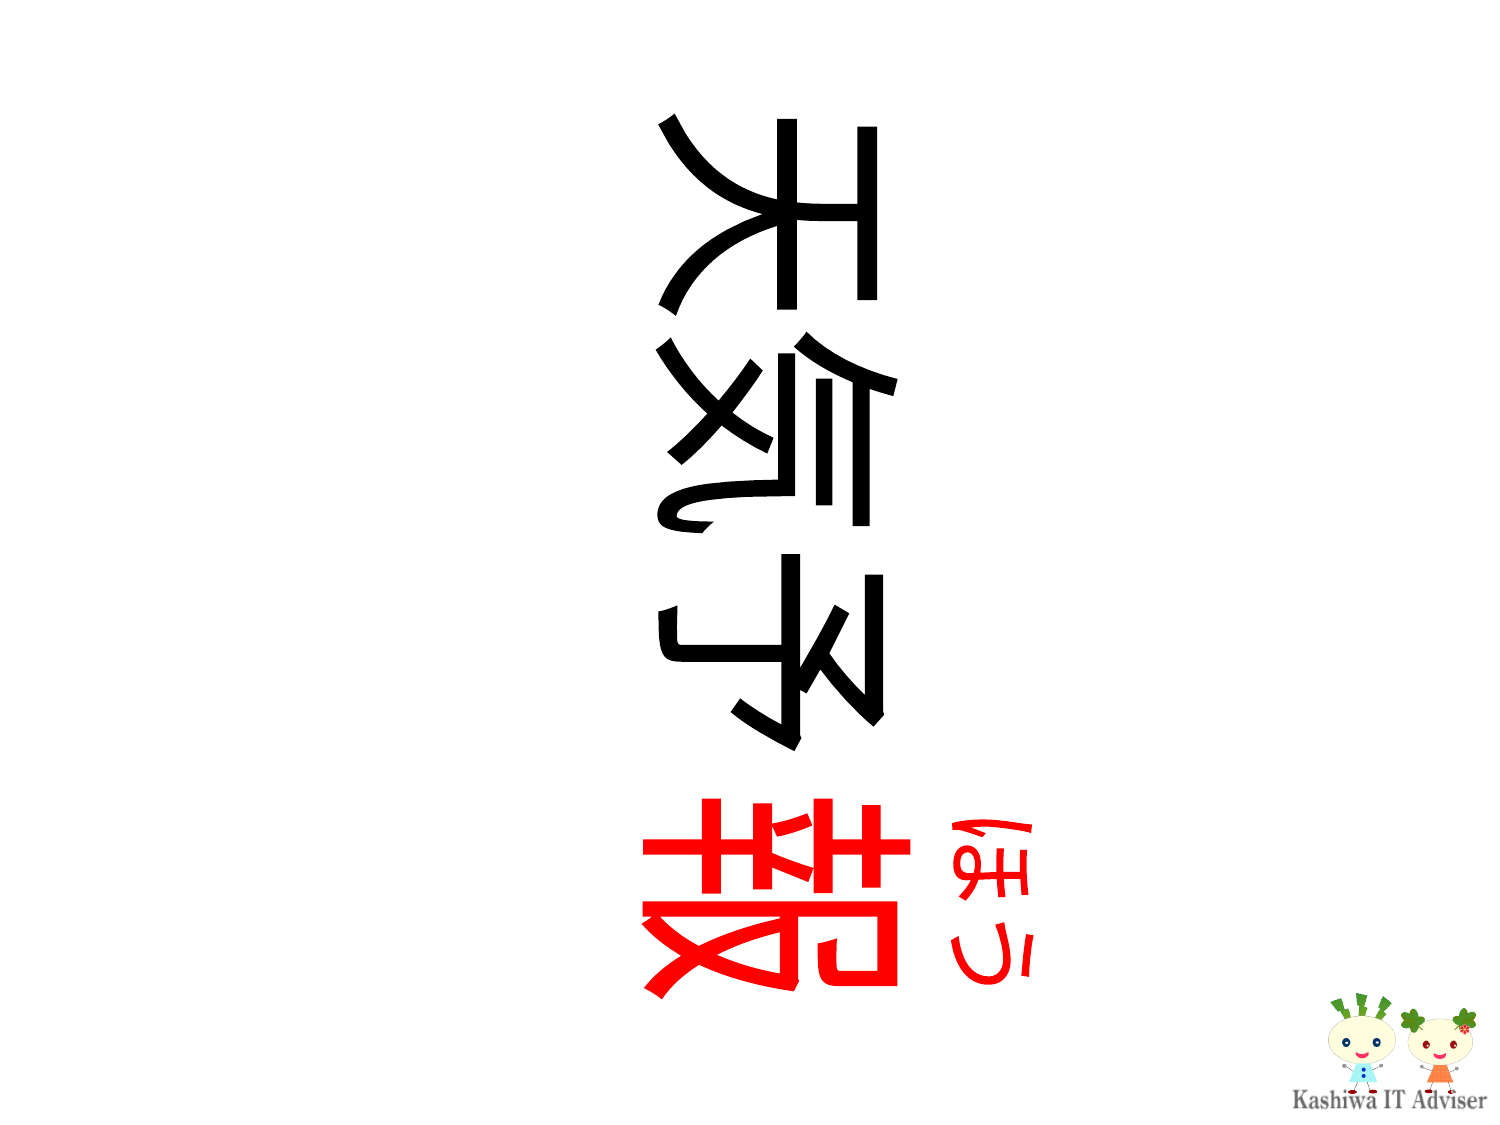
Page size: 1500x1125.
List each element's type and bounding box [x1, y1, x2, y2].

picture [1292, 992, 1488, 1110]
